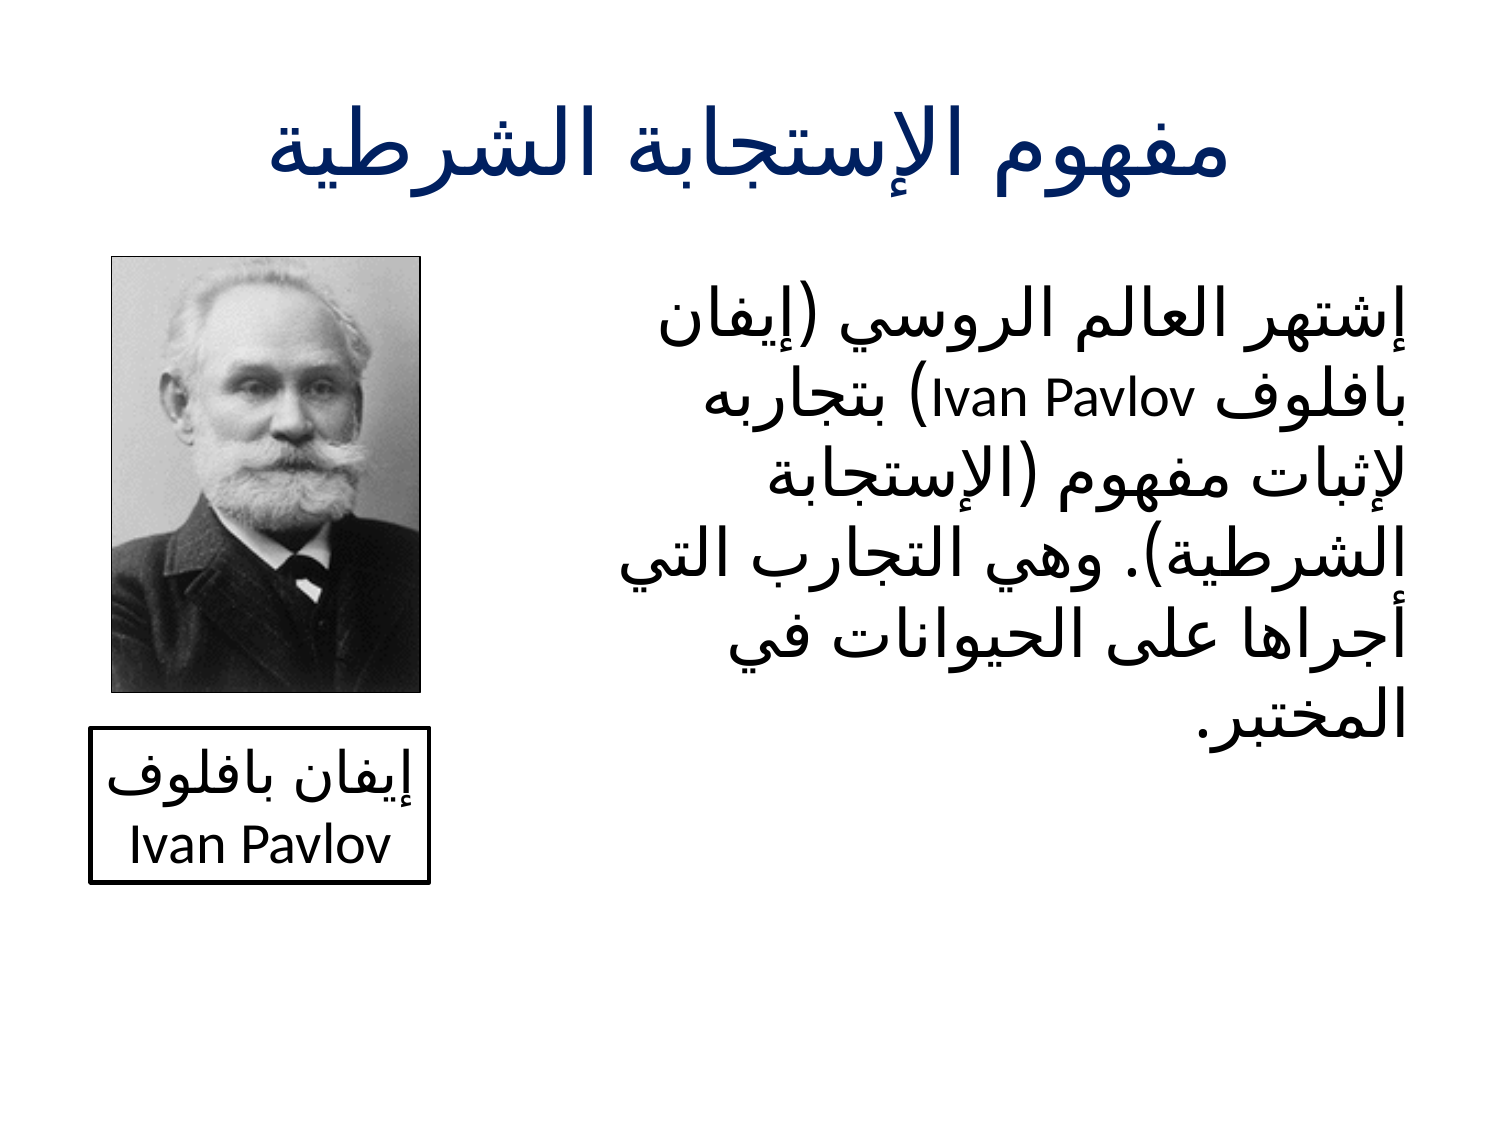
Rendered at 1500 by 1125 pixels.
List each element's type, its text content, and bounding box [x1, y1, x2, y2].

title مفهوم الإستجابة الشرطية [75, 45, 1425, 233]
list إشتهر العالم الروسي (إيفان بافلوف Ivan Pavlov) بتجاربه لإثبات مفهوم (الإستجابة الشرطية). وهي التجارب التي أجراها على الحيوانات في المختبر. [537, 262, 1425, 1005]
text_box إيفان بافلوف Ivan Pavlov [88, 726, 431, 885]
picture [111, 257, 420, 692]
